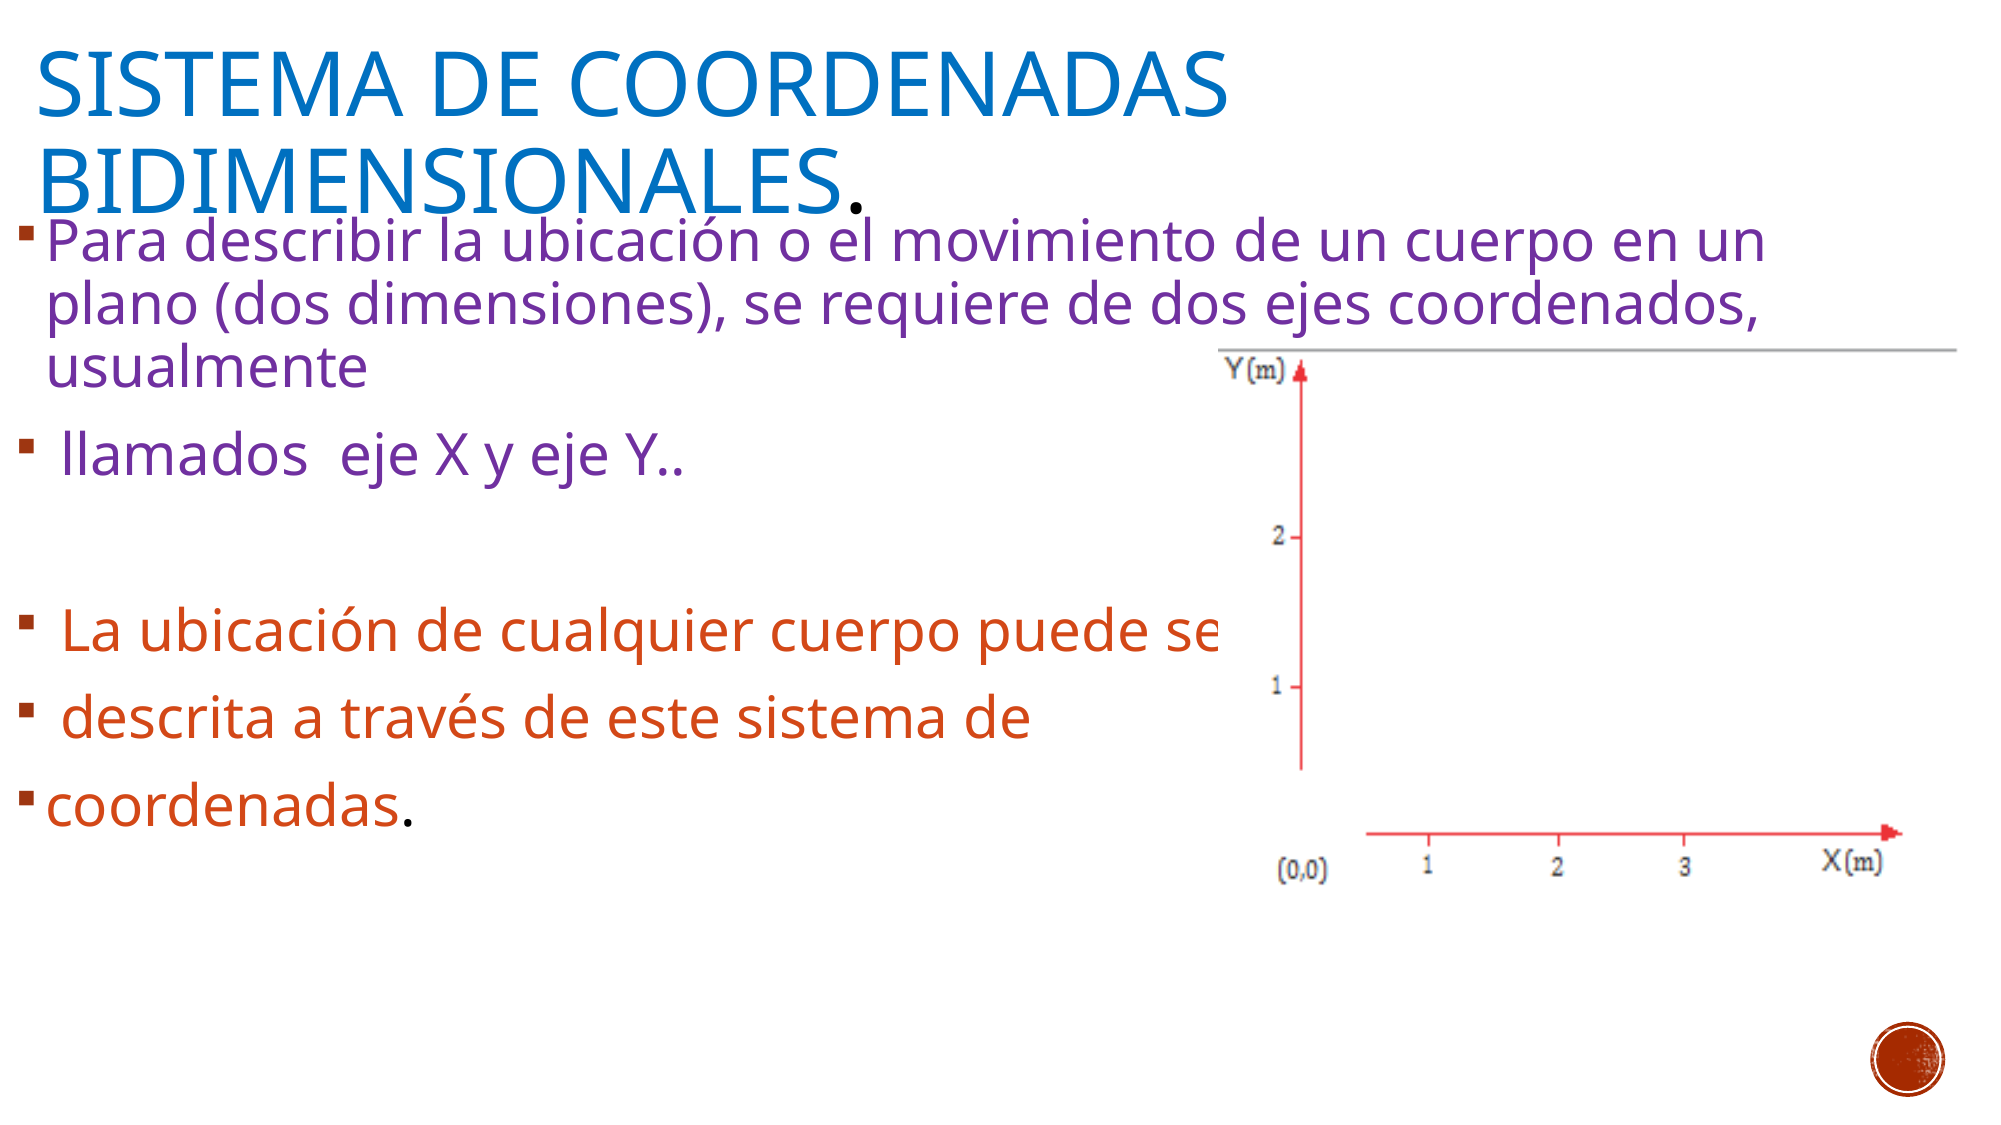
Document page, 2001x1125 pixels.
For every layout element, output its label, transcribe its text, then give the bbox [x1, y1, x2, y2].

picture [1218, 347, 1974, 896]
title Sistema de coordenadas bidimensionales. [20, 30, 1671, 204]
list Para describir la ubicación o el movimiento de un cuerpo en un plano (dos dimensiones), se requiere de dos ejes coordenados, usualmente llamados eje X y eje Y.. La ubicación de cualquier cuerpo puede ser descrita a través de este sistema de coordenadas. [0, 204, 1943, 1087]
